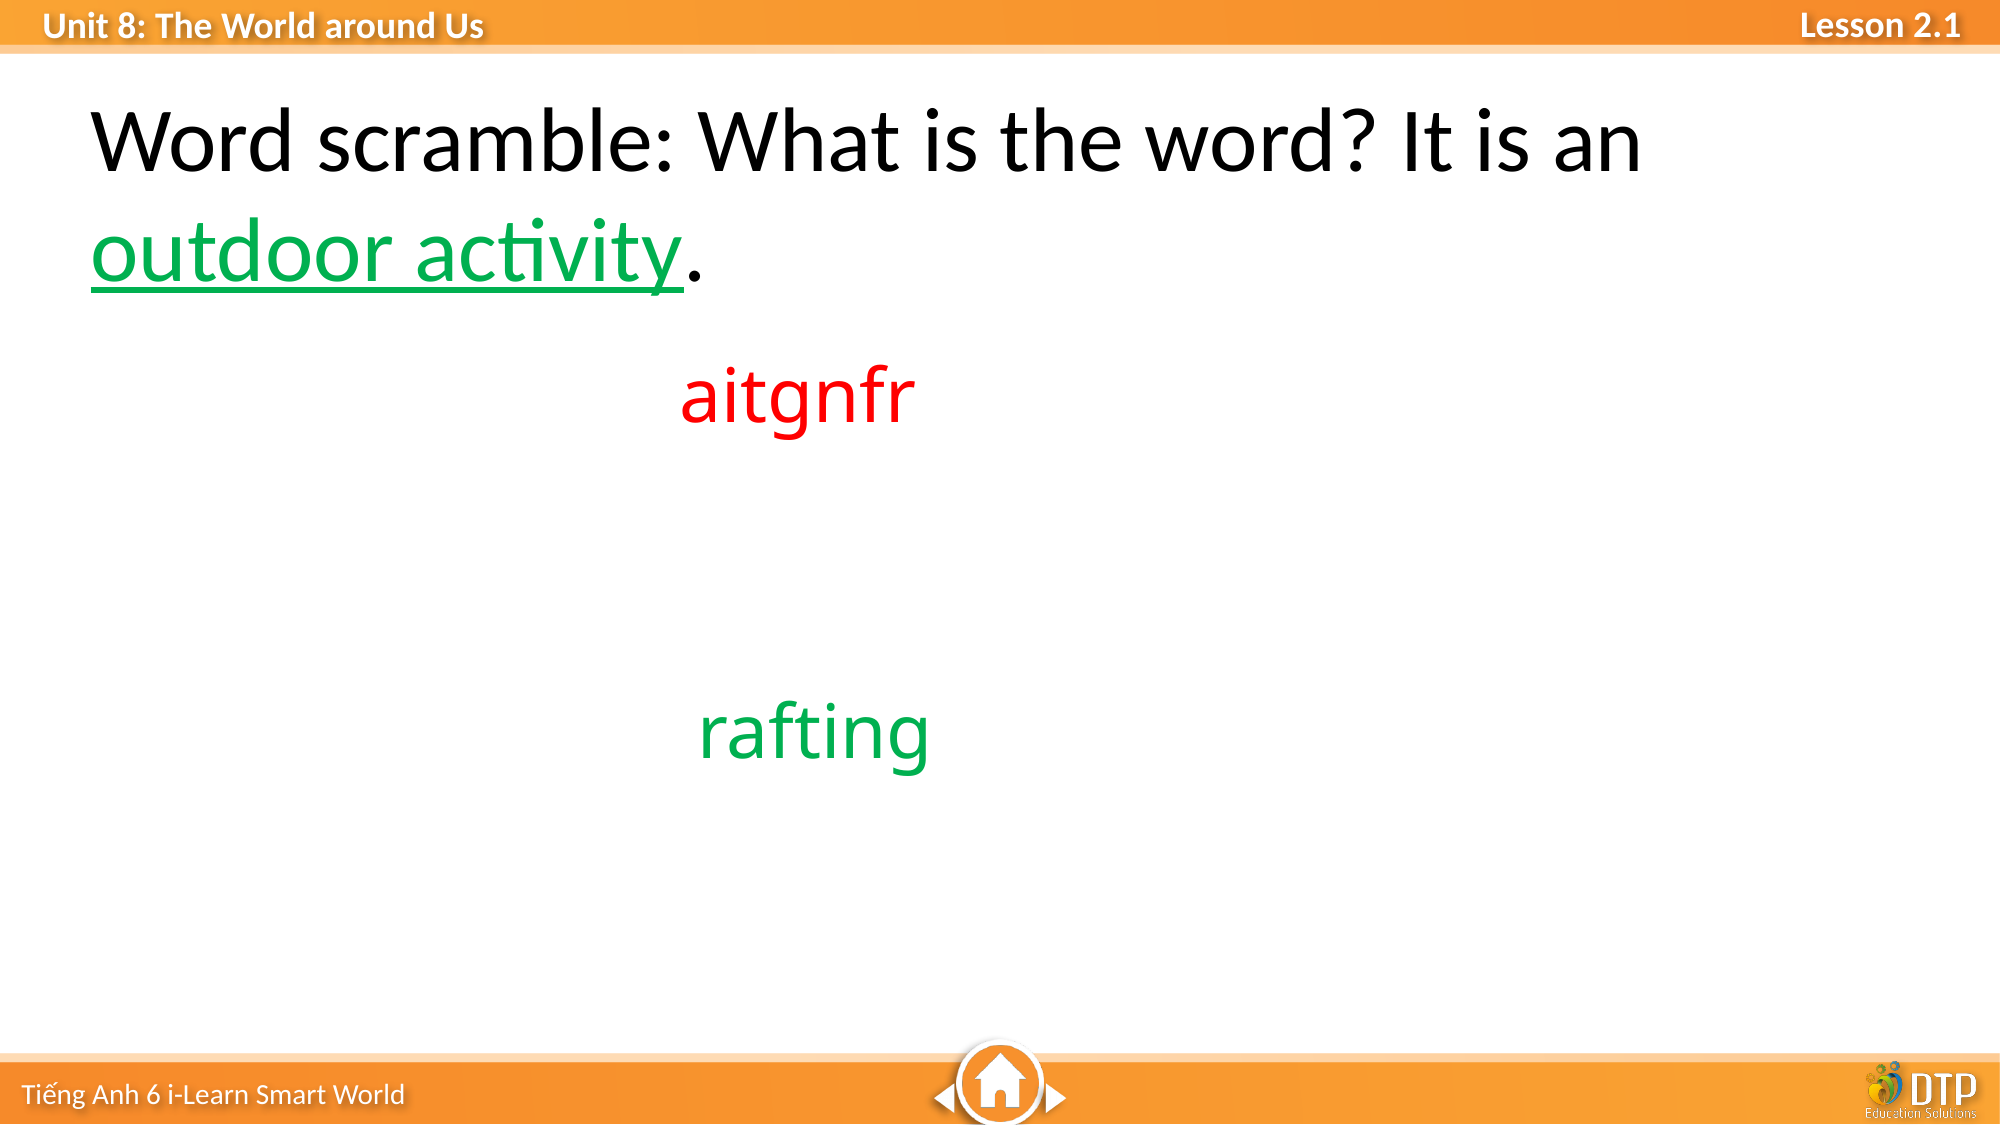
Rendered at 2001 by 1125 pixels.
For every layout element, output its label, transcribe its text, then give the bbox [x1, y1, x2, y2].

picture [0, 0, 2000, 1125]
text_box rafting [682, 675, 1684, 781]
text_box Word scramble: What is the word? It is an outdoor activity. [75, 72, 1971, 307]
text_box aitgnfr [664, 339, 1667, 445]
